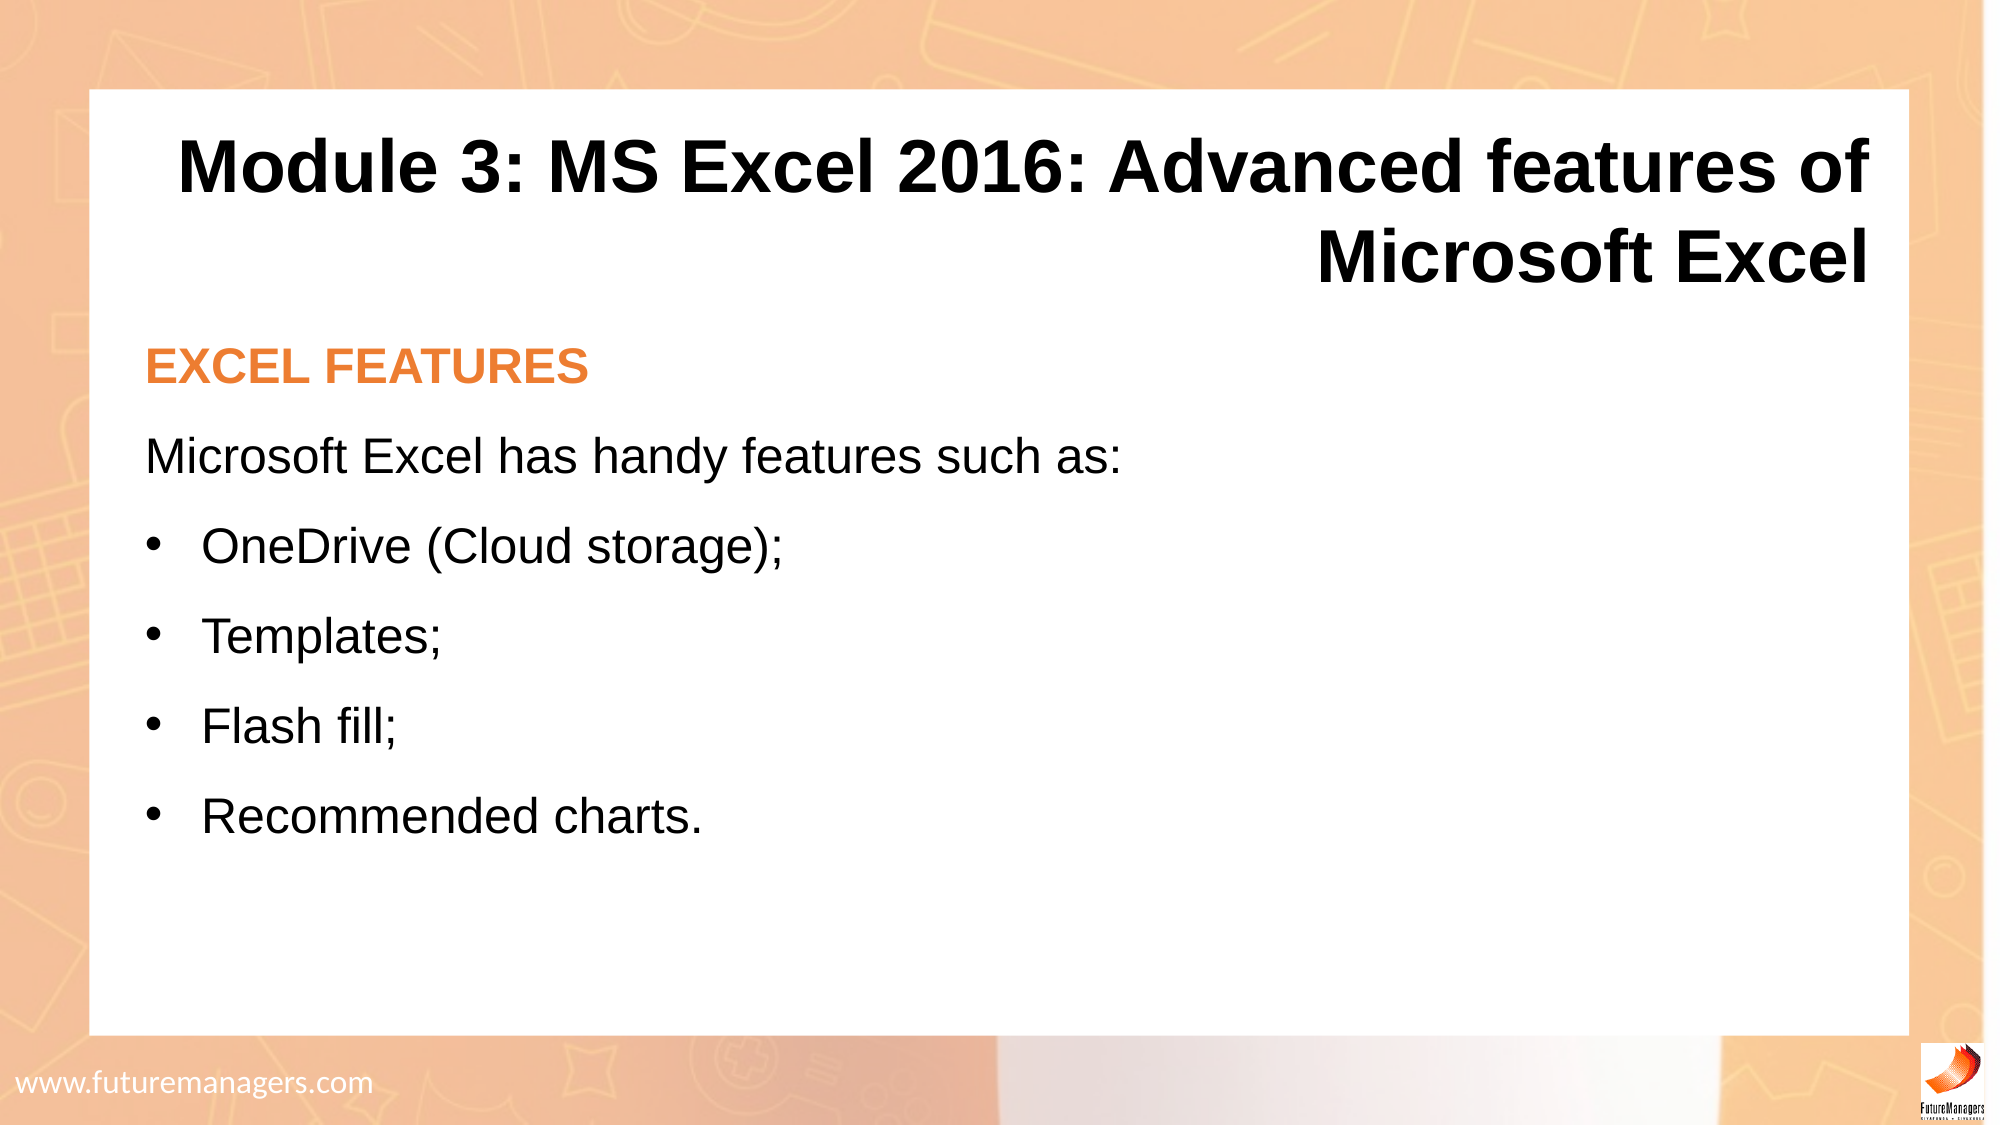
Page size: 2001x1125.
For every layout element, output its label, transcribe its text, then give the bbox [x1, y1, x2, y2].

text_box www.futuremanagers.com [0, 1052, 1447, 1108]
text_box [88, 88, 1910, 1037]
picture [1921, 1043, 1984, 1120]
text_box EXCEL FEATURES Microsoft Excel has handy features such as: OneDrive (Cloud storage); Templates; Flash fill; Recommended charts. [130, 305, 1869, 851]
text_box Module 3: MS Excel 2016: Advanced features of Microsoft Excel [109, 109, 1886, 305]
